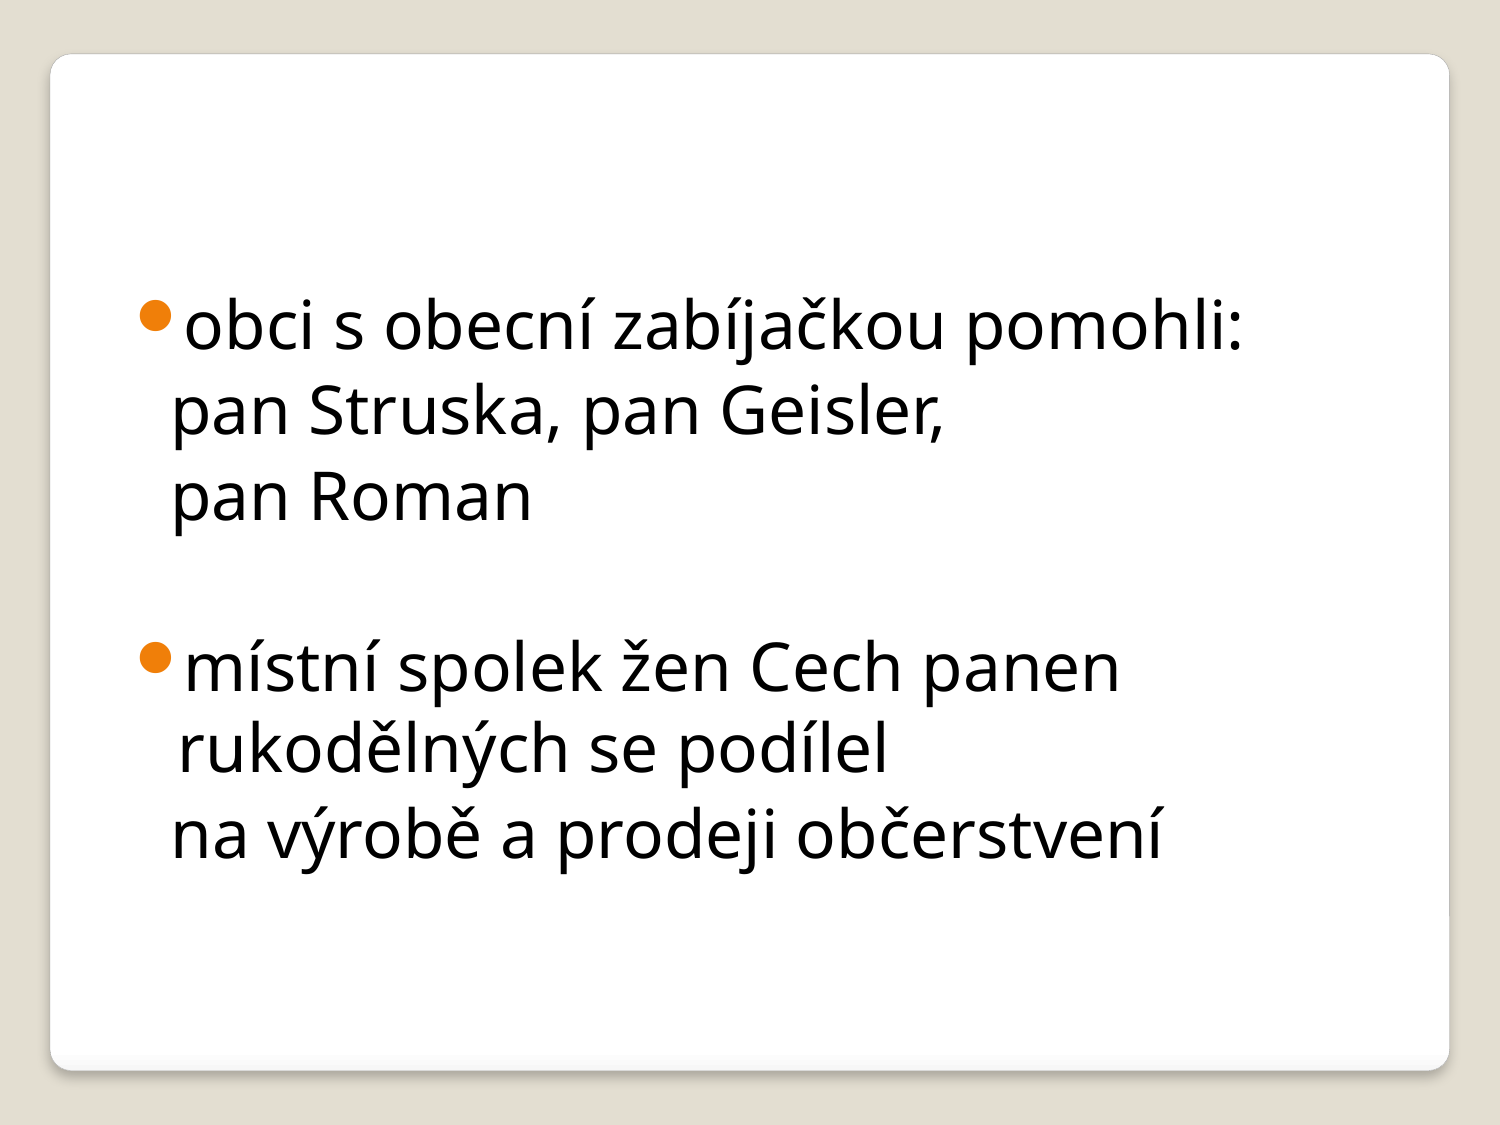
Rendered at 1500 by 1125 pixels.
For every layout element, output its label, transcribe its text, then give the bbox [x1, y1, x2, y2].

list obci s obecní zabíjačkou pomohli: pan Struska, pan Geisler, pan Roman místní spolek žen Cech panen rukodělných se podílel na výrobě a prodeji občerstvení [105, 198, 1430, 887]
